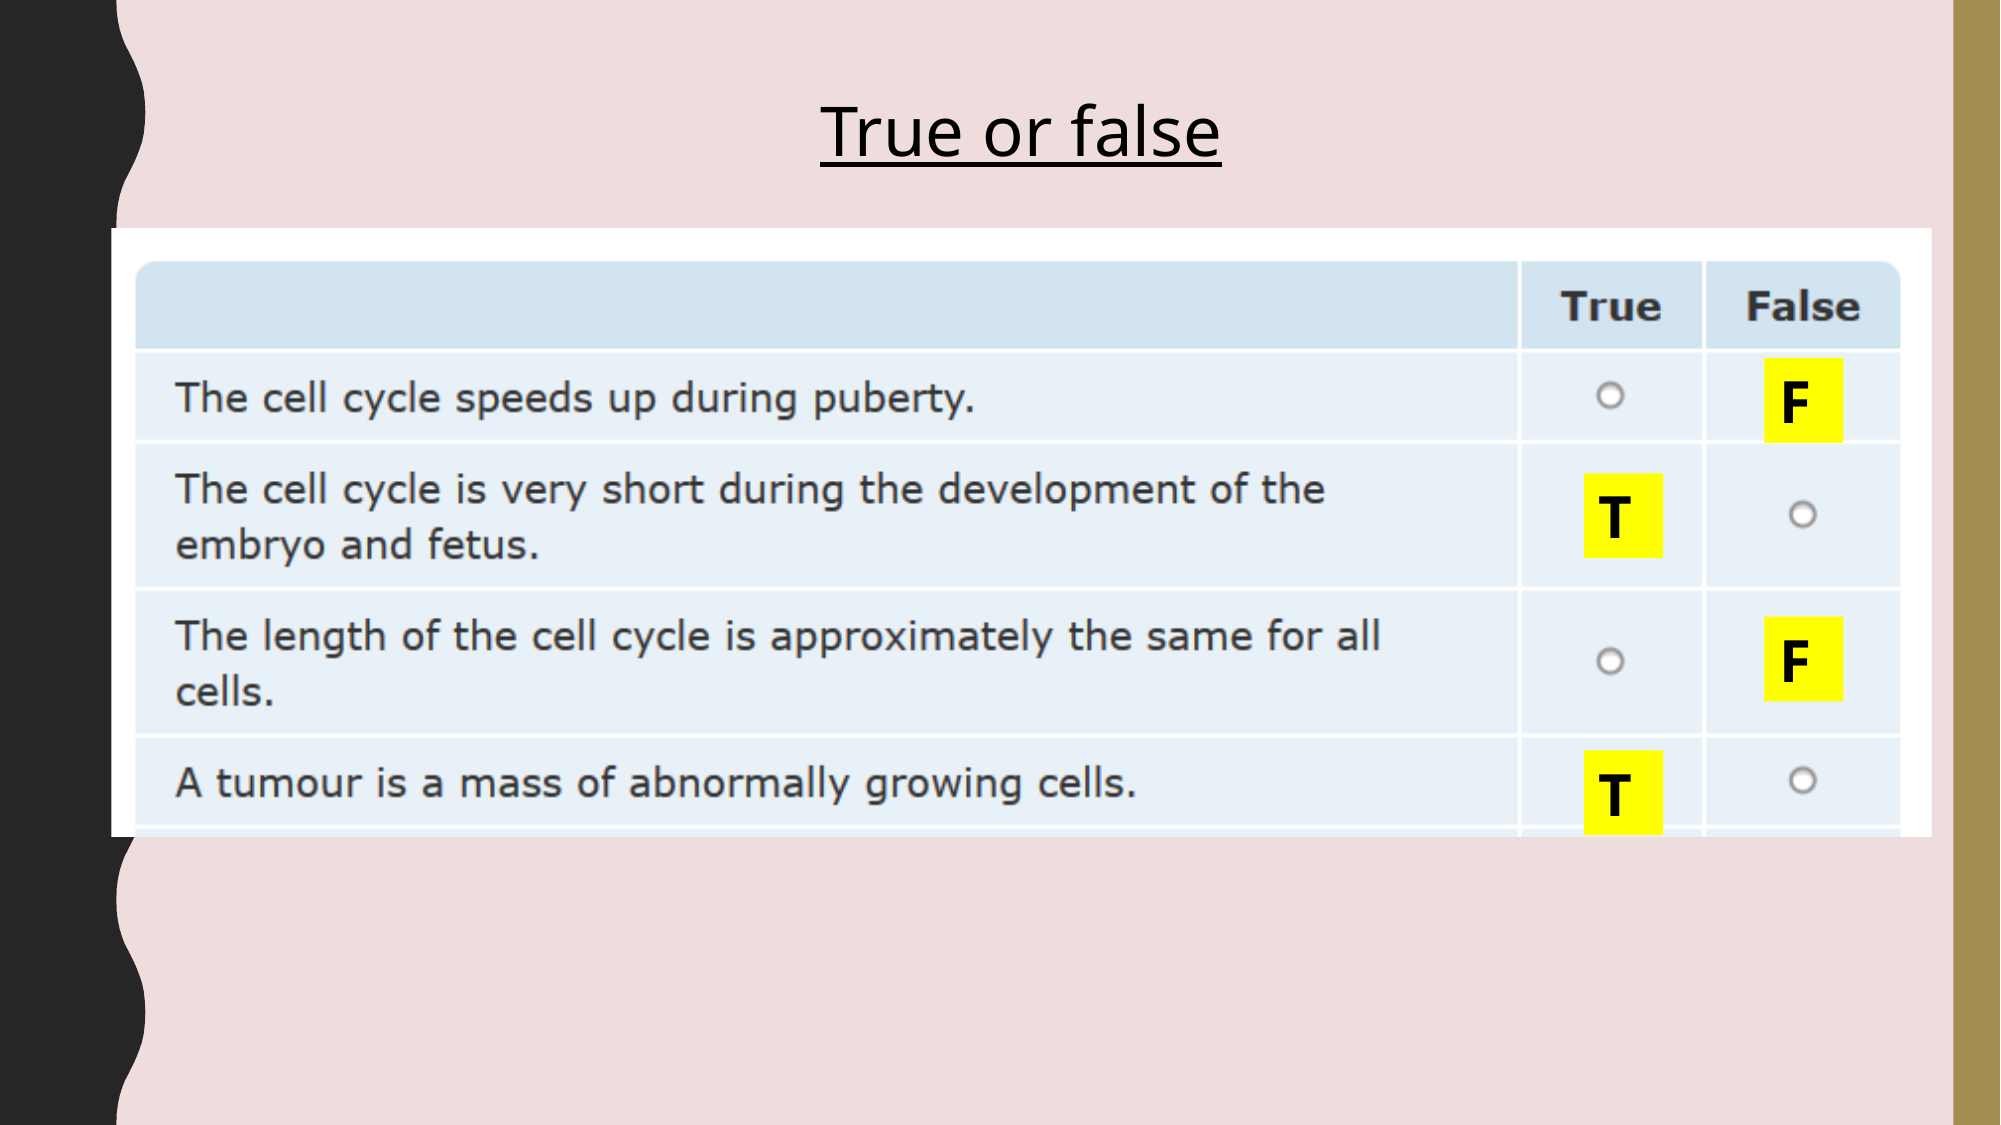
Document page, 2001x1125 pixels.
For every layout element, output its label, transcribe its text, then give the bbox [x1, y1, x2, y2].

text_box True or false [521, 80, 1522, 178]
picture [111, 228, 1932, 837]
